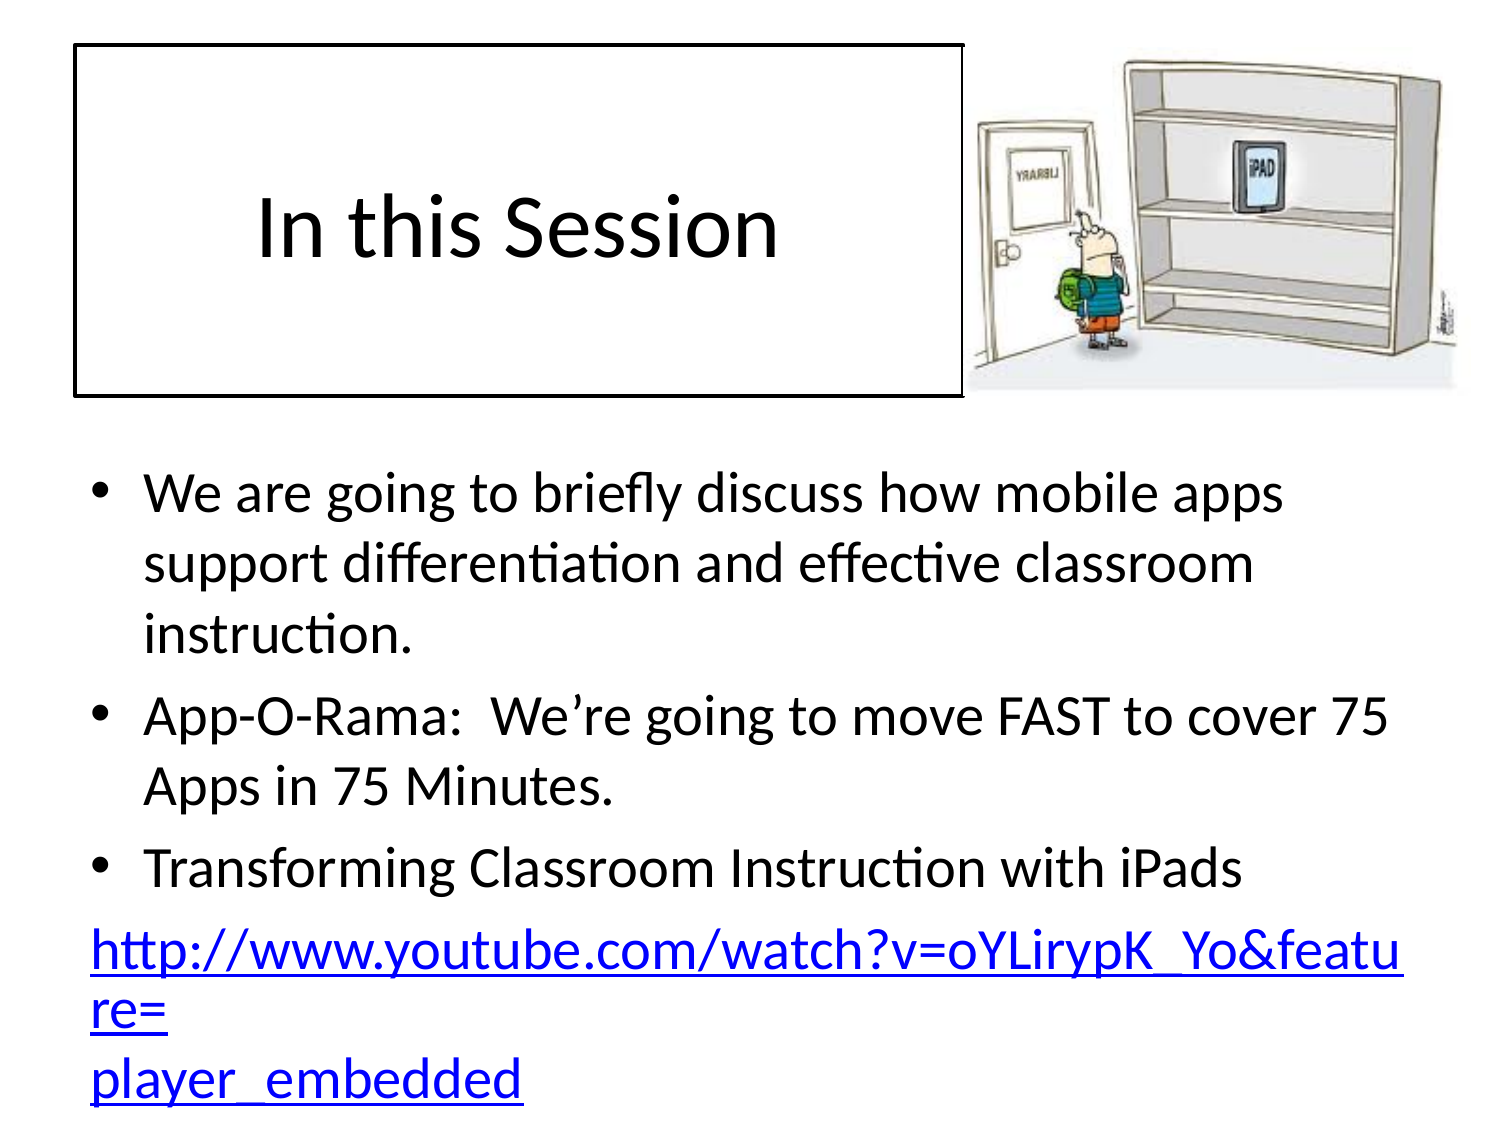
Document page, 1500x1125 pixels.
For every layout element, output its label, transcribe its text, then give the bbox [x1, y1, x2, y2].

title In this Session [73, 43, 965, 398]
list We are going to briefly discuss how mobile apps support differentiation and effective classroom instruction. App-O-Rama: We’re going to move FAST to cover 75 Apps in 75 Minutes. Transforming Classroom Instruction with iPads http://www.youtube.com/watch?v=oYLirypK_Yo&feature=player_embedded [75, 446, 1424, 1064]
picture [962, 47, 1471, 397]
